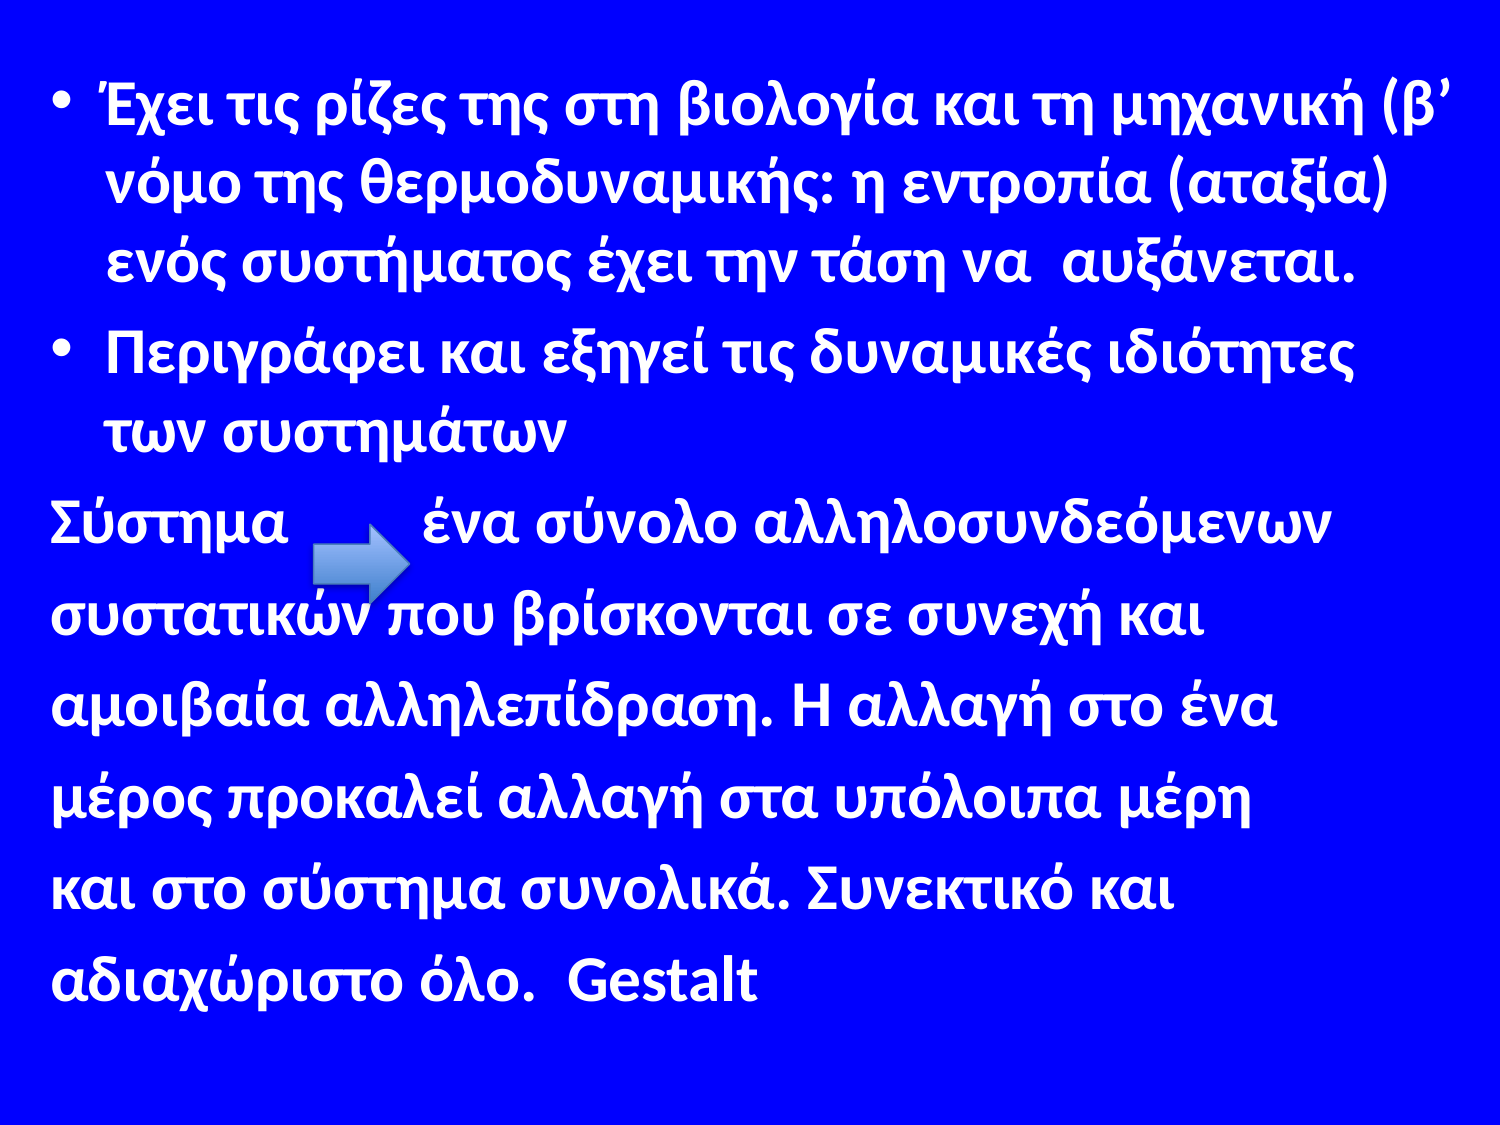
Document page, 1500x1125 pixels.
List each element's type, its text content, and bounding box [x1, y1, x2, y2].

list Έχει τις ρίζες της στη βιολογία και τη μηχανική (β’ νόμο της θερμοδυναμικής: η εντροπία (αταξία) ενός συστήματος έχει την τάση να αυξάνεται. Περιγράφει και εξηγεί τις δυναμικές ιδιότητες των συστημάτων Σύστημα ένα σύνολο αλληλοσυνδεόμενων συστατικών που βρίσκονται σε συνεχή και αμοιβαία αλληλεπίδραση. Η αλλαγή στο ένα μέρος προκαλεί αλλαγή στα υπόλοιπα μέρη και στο σύστημα συνολικά. Συνεκτικό και αδιαχώριστο όλο. Gestalt [35, 52, 1471, 1089]
text_box [312, 523, 411, 605]
